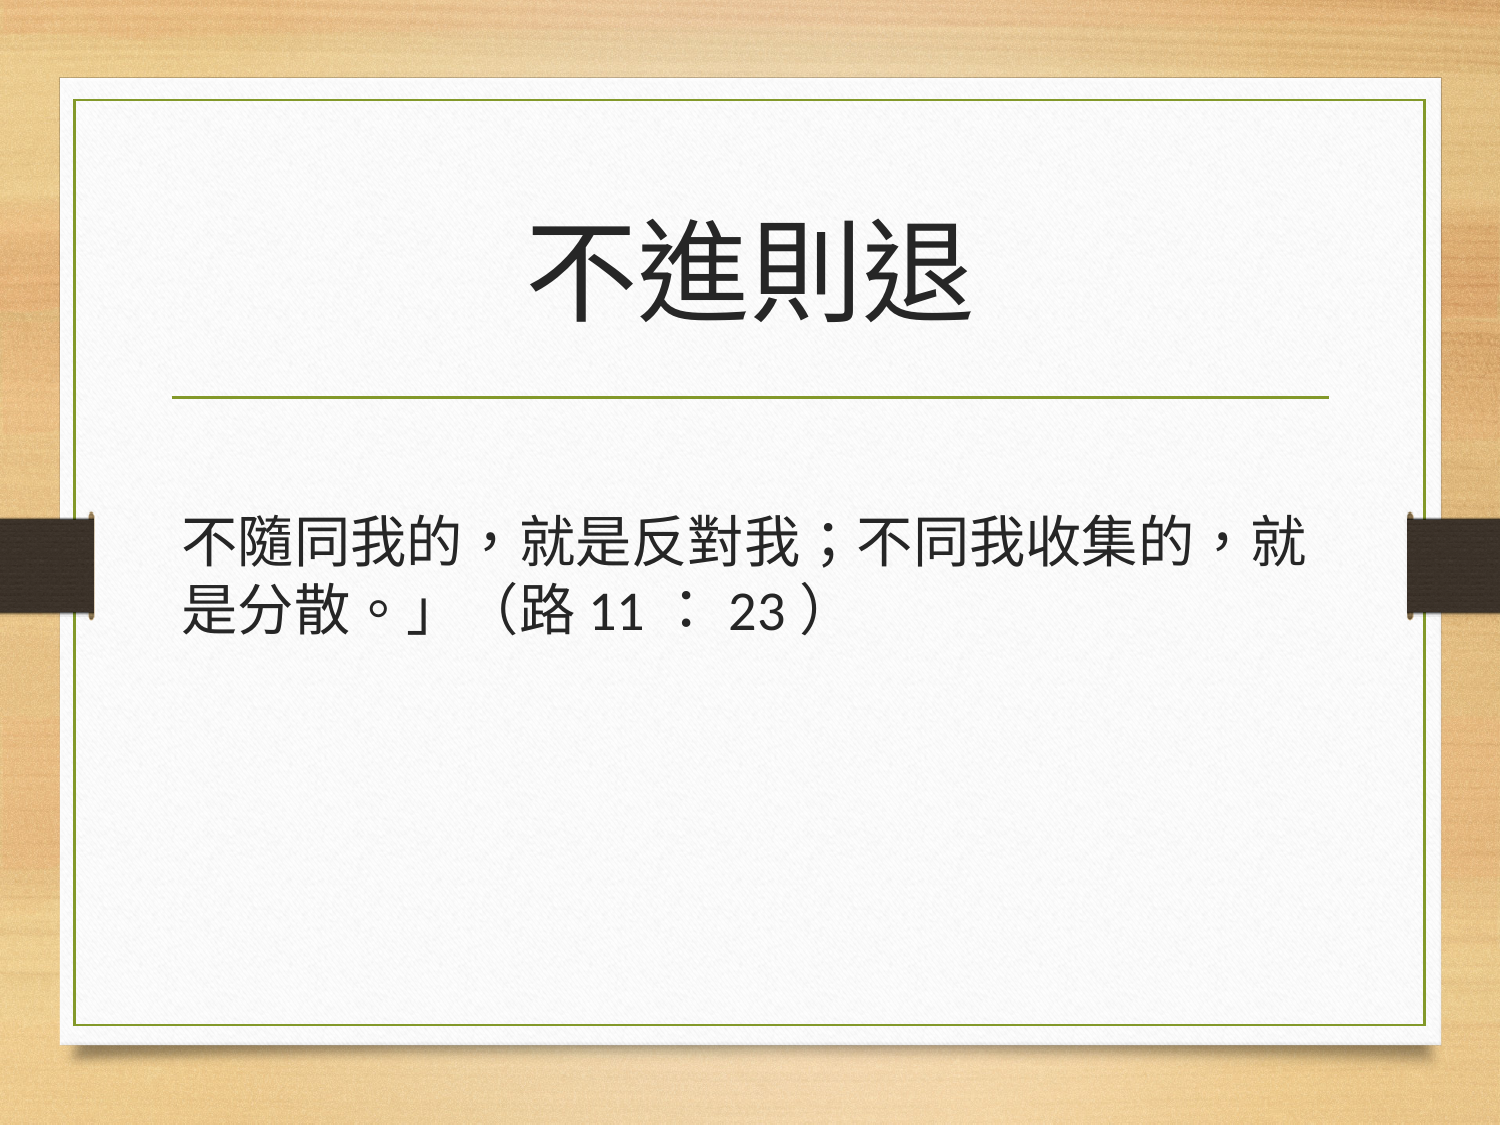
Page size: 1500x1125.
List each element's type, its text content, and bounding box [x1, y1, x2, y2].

picture [0, 0, 1500, 1125]
title 不進則退 [159, 161, 1341, 375]
list 不隨同我的，就是反對我；不同我收集的，就是分散。」（路11：23） [166, 498, 1348, 685]
